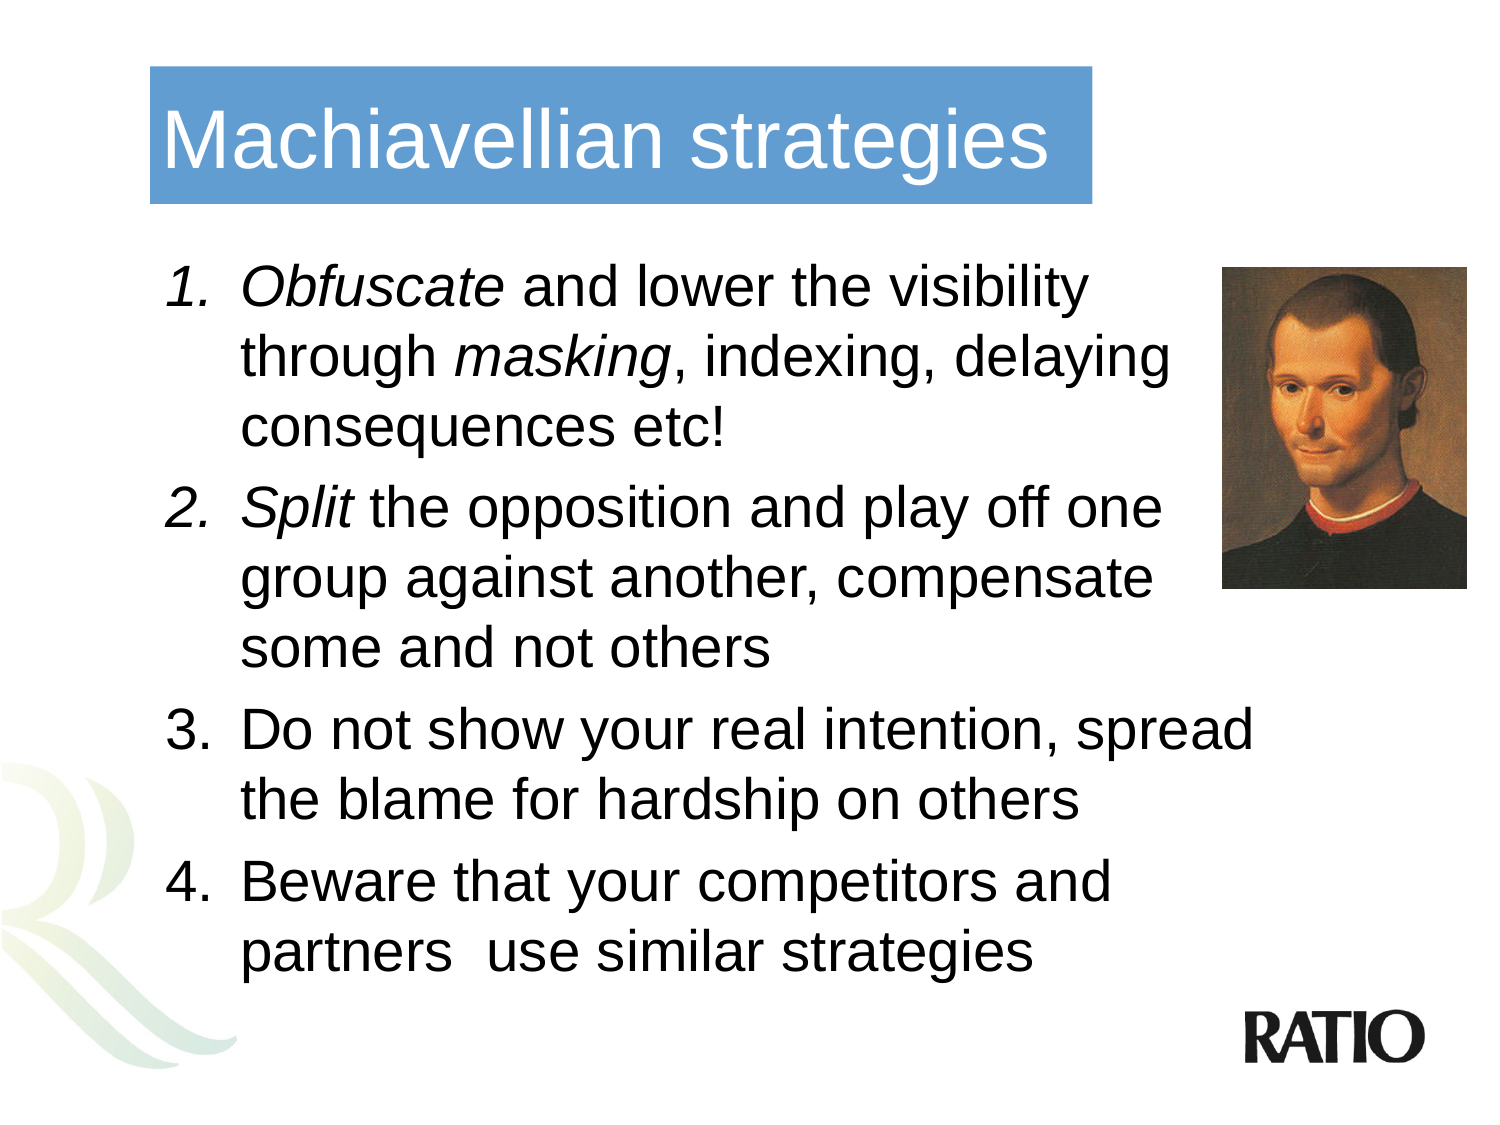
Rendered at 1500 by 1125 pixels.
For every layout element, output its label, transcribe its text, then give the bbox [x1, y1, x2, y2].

picture [1222, 266, 1467, 590]
picture [0, 762, 238, 1070]
list Obfuscate and lower the visibility through masking, indexing, delaying consequences etc! Split the opposition and play off one group against another, compensate some and not others Do not show your real intention, spread the blame for hardship on others Beware that your competitors and partners use similar strategies [150, 240, 1317, 941]
title Machiavellian strategies [150, 66, 1093, 204]
picture [1245, 1009, 1425, 1063]
